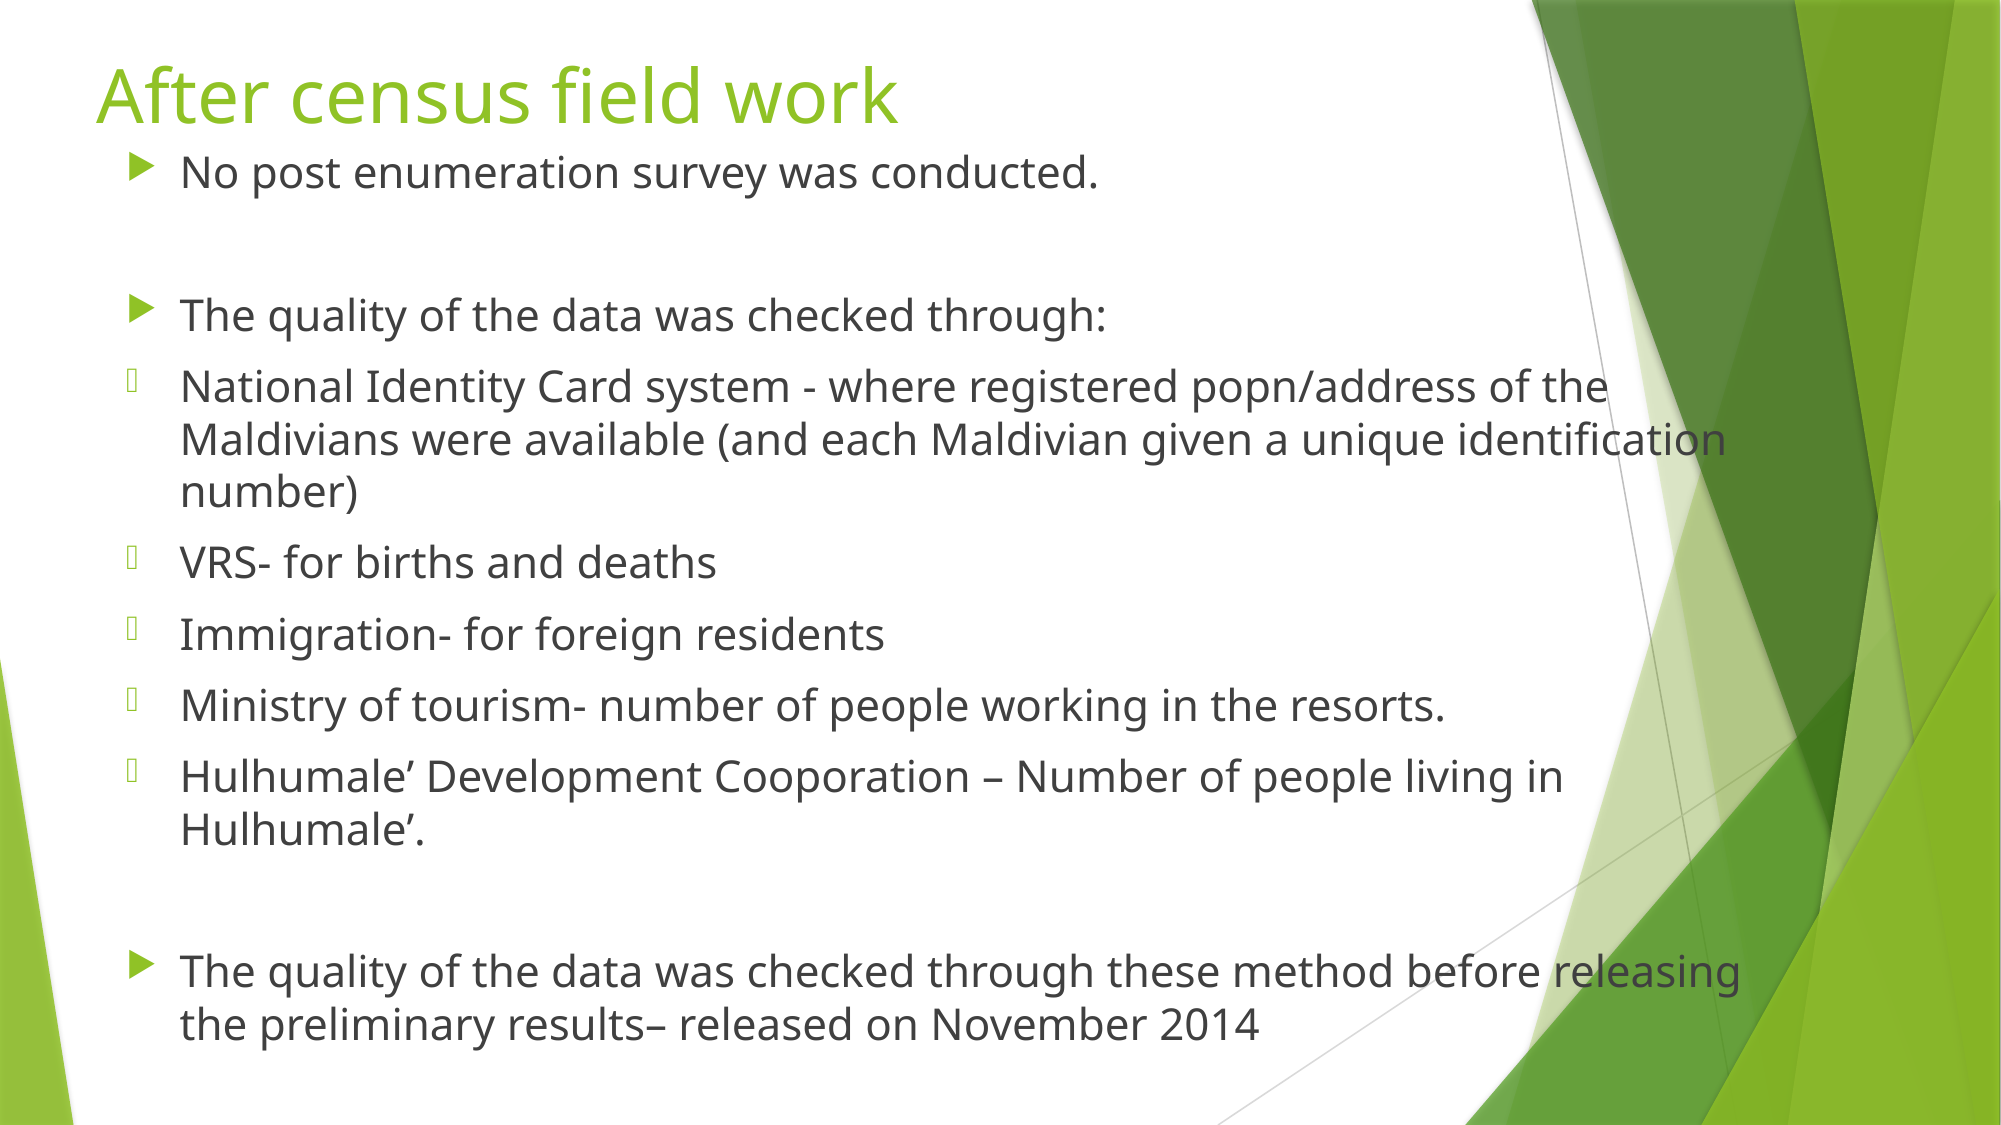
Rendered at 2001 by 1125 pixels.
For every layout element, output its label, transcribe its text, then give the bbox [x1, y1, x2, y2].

list No post enumeration survey was conducted. The quality of the data was checked through: National Identity Card system - where registered popn/address of the Maldivians were available (and each Maldivian given a unique identification number) VRS- for births and deaths Immigration- for foreign residents Ministry of tourism- number of people working in the resorts. Hulhumale’ Development Cooporation – Number of people living in Hulhumale’. The quality of the data was checked through these method before releasing the preliminary results– released on November 2014 [111, 137, 1803, 1060]
title After census field work [81, 40, 1492, 258]
